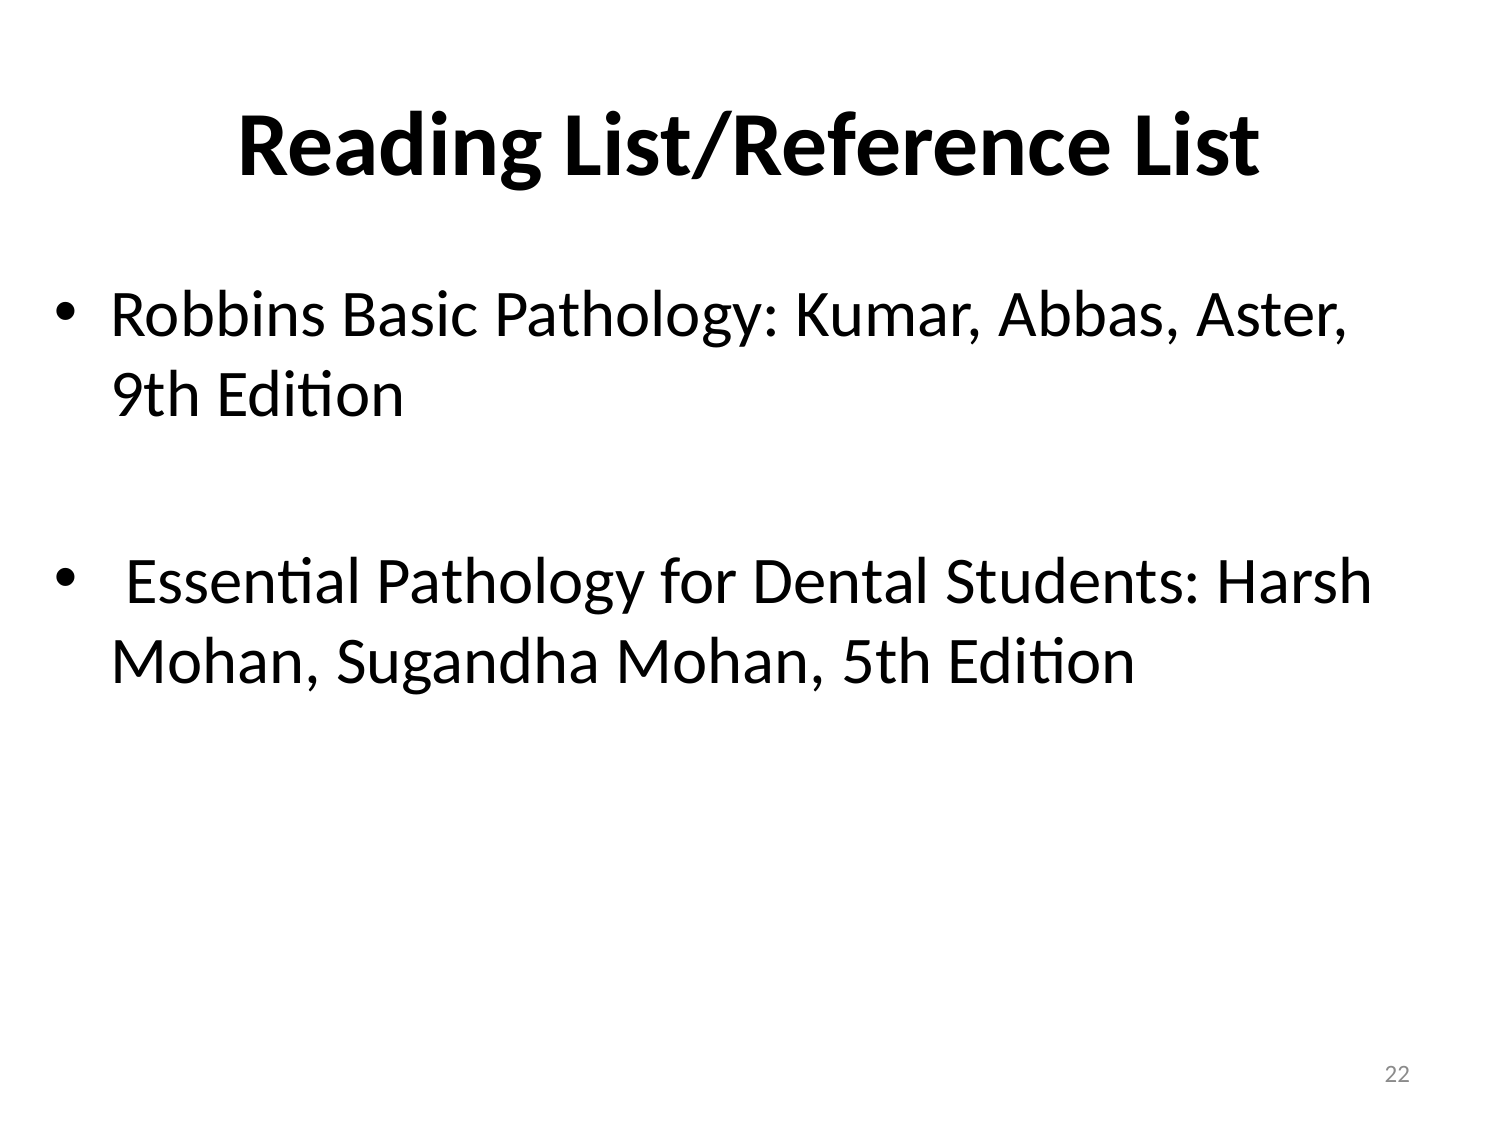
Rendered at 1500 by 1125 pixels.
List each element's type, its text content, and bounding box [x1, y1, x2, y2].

list Robbins Basic Pathology: Kumar, Abbas, Aster, 9th Edition Essential Pathology for Dental Students: Harsh Mohan, Sugandha Mohan, 5th Edition [38, 262, 1425, 1005]
title Reading List/Reference List [75, 45, 1425, 233]
slide_number 22 [1074, 1042, 1425, 1103]
